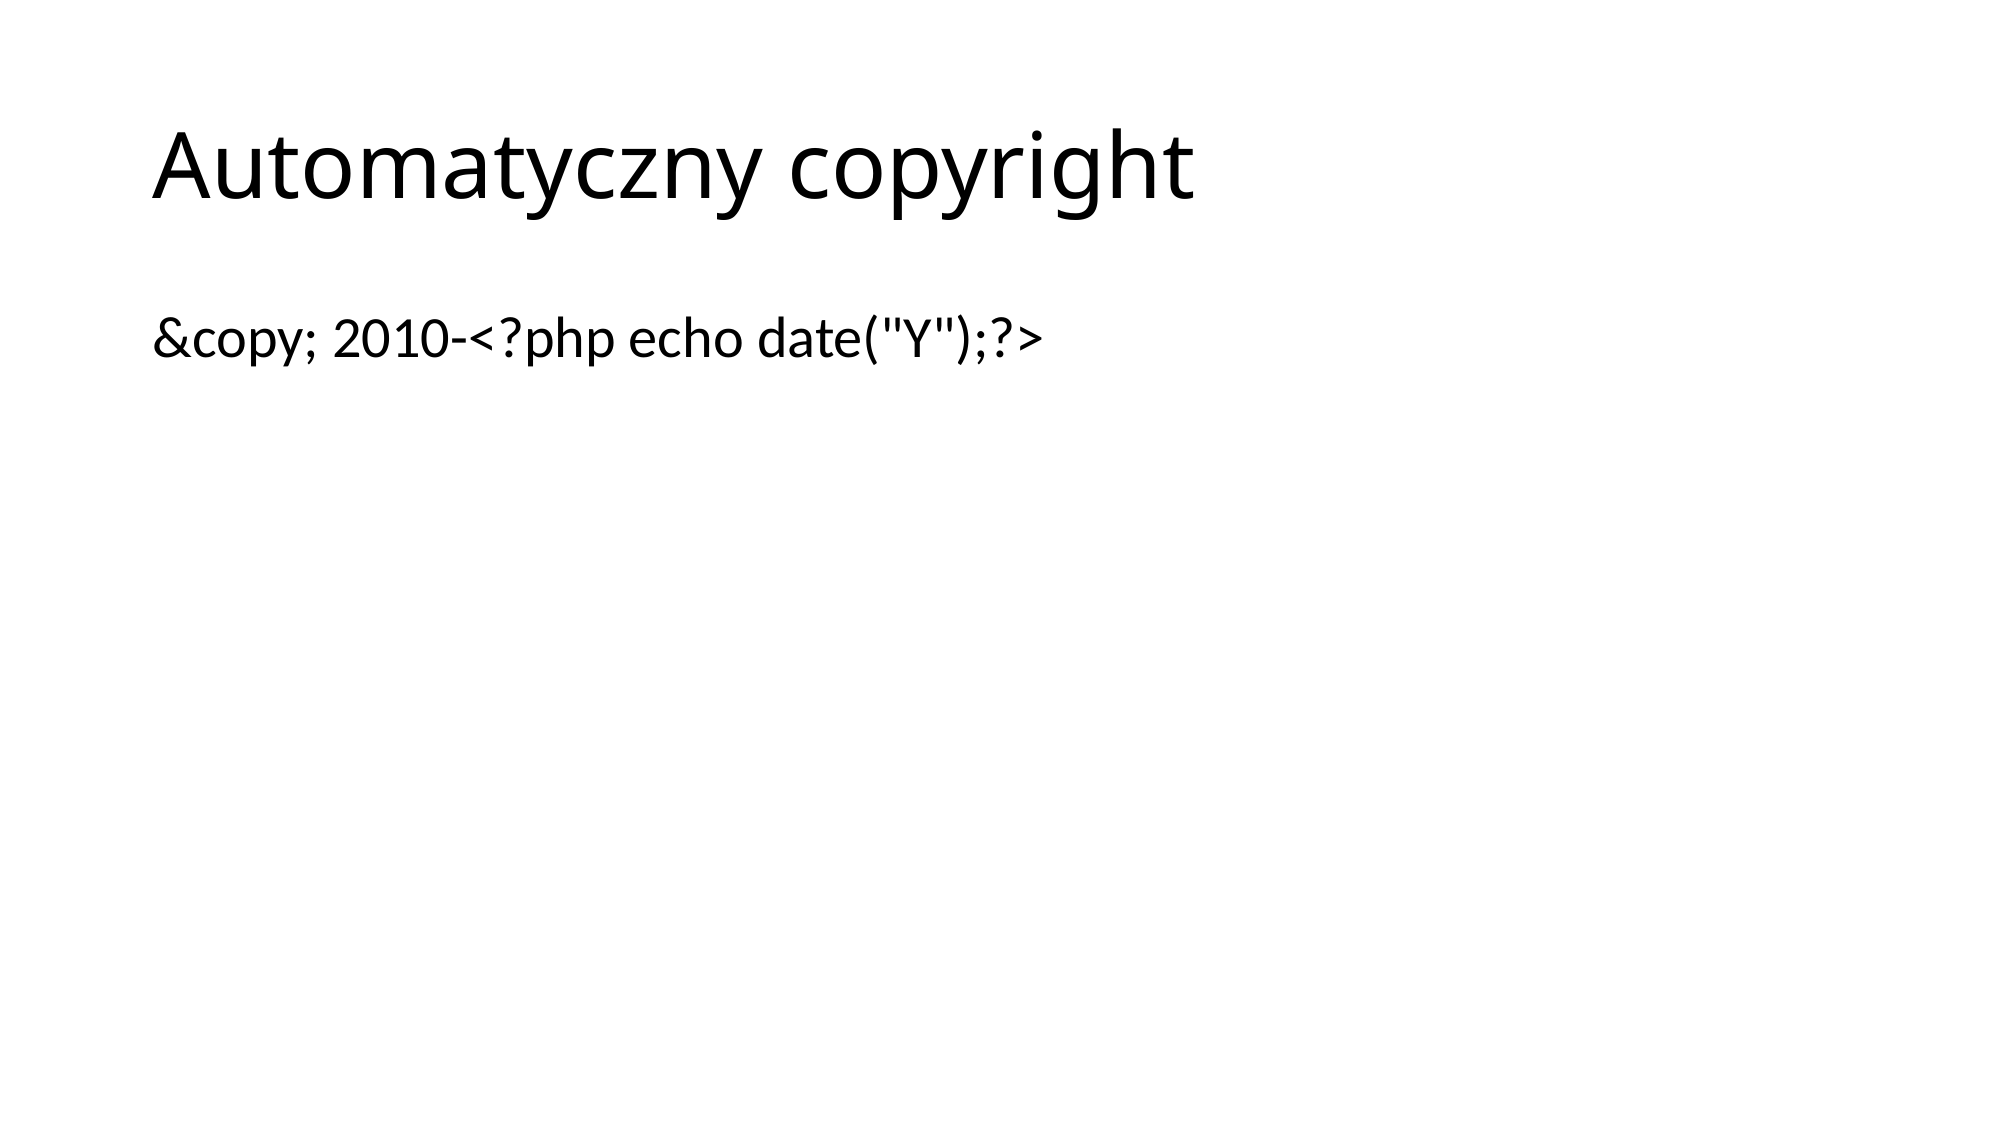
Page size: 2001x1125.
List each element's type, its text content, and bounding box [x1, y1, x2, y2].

list &copy; 2010-<?php echo date("Y");?> [137, 299, 1863, 1014]
title Automatyczny copyright [137, 59, 1863, 278]
